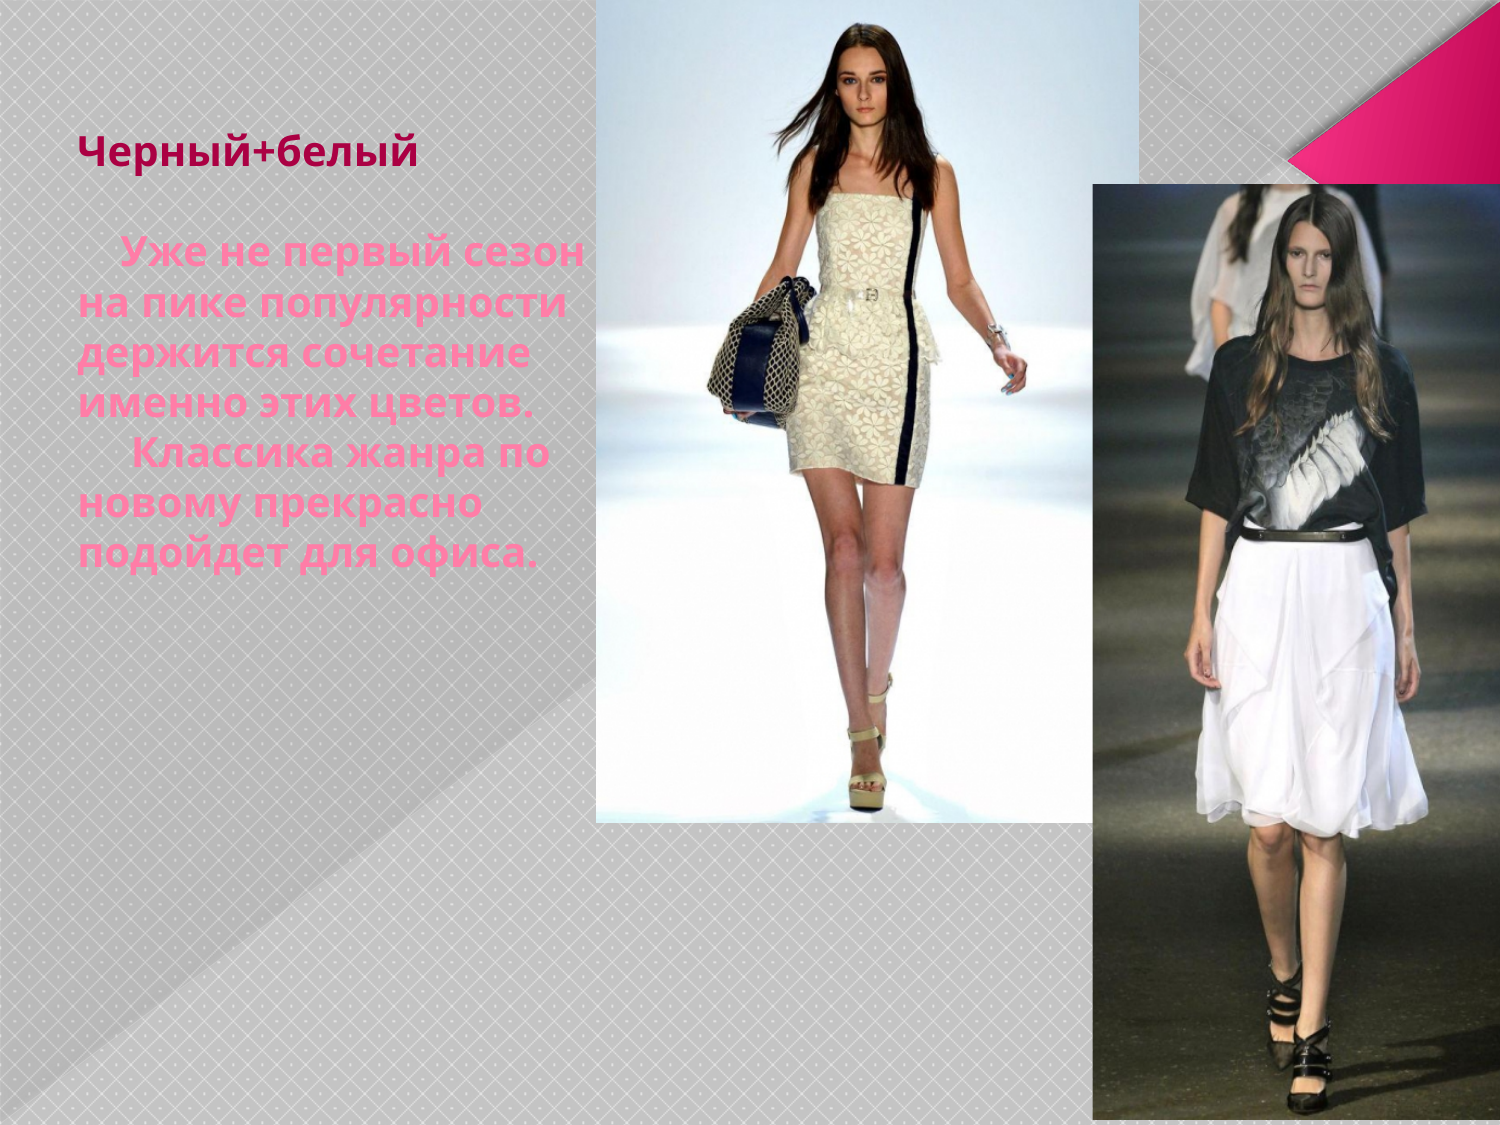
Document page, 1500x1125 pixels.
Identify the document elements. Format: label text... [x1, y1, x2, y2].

title Черный+белый Уже не первый сезон на пике популярности держится сочетание именно этих цветов. Классика жанра по новому прекрасно подойдет для офиса. [62, 44, 586, 657]
picture [596, 0, 1500, 1120]
